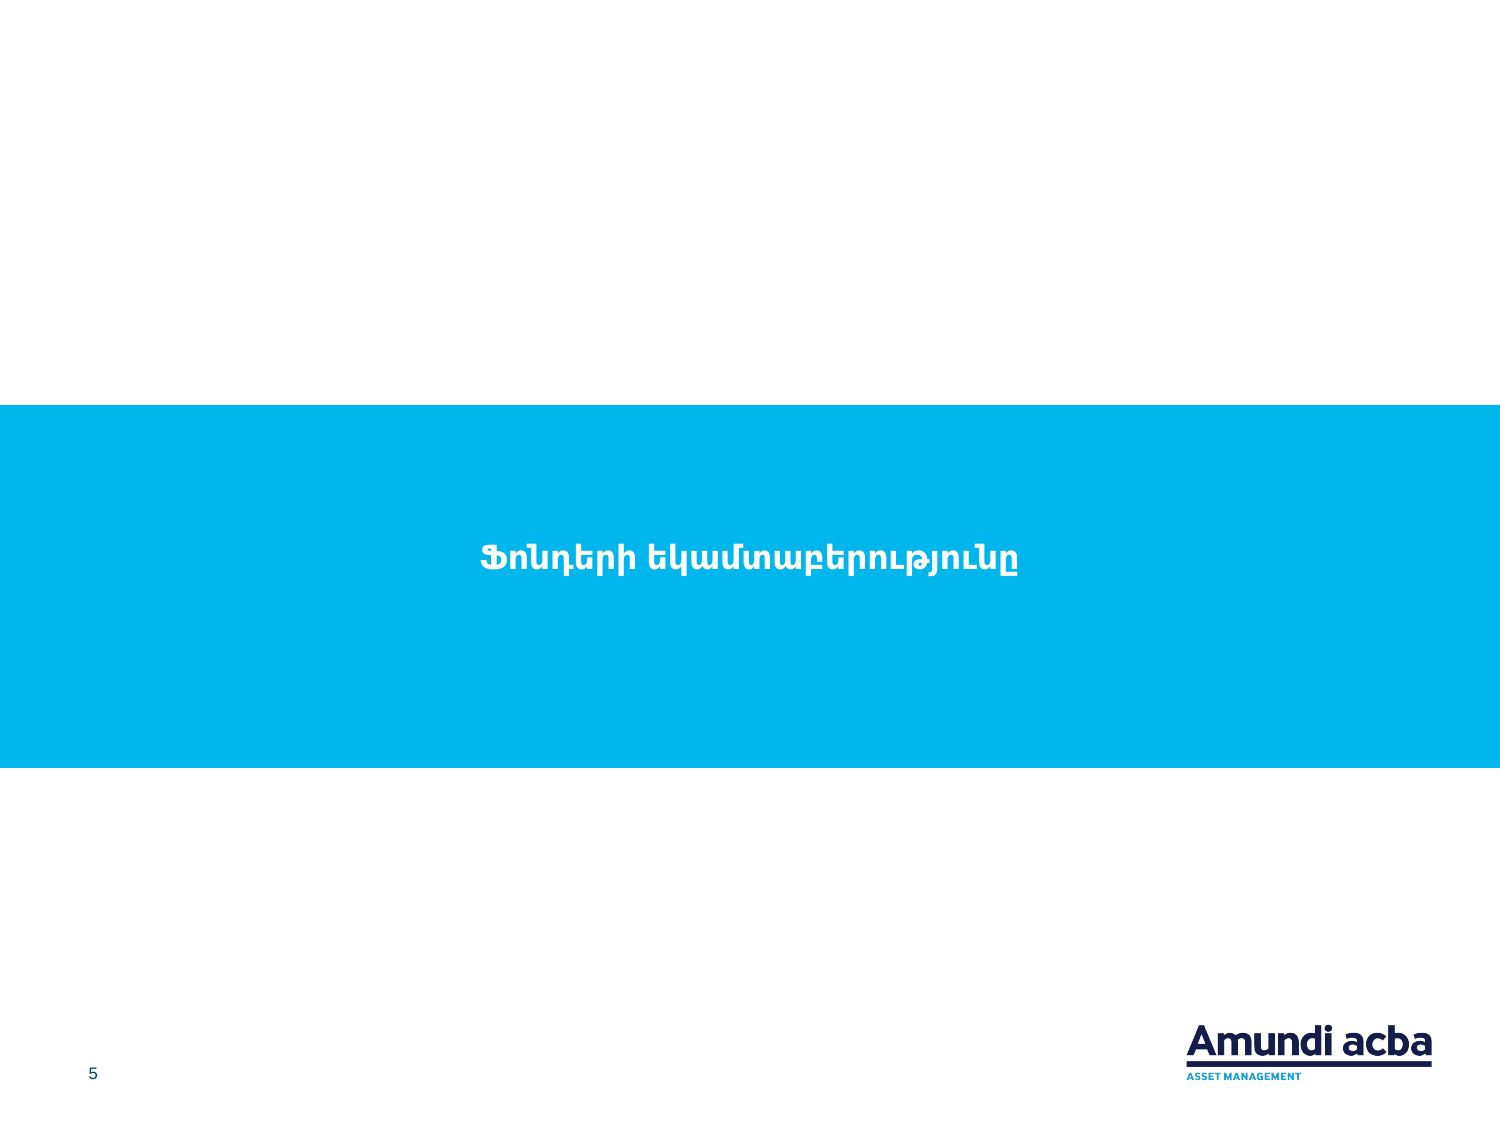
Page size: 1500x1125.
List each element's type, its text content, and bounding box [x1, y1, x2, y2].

slide_number 5 [88, 1062, 119, 1093]
text_box [0, 584, 1500, 769]
text_box Ֆոնդերի եկամտաբերությունը [0, 529, 1500, 584]
text_box [0, 404, 1500, 529]
picture [1127, 972, 1500, 1125]
